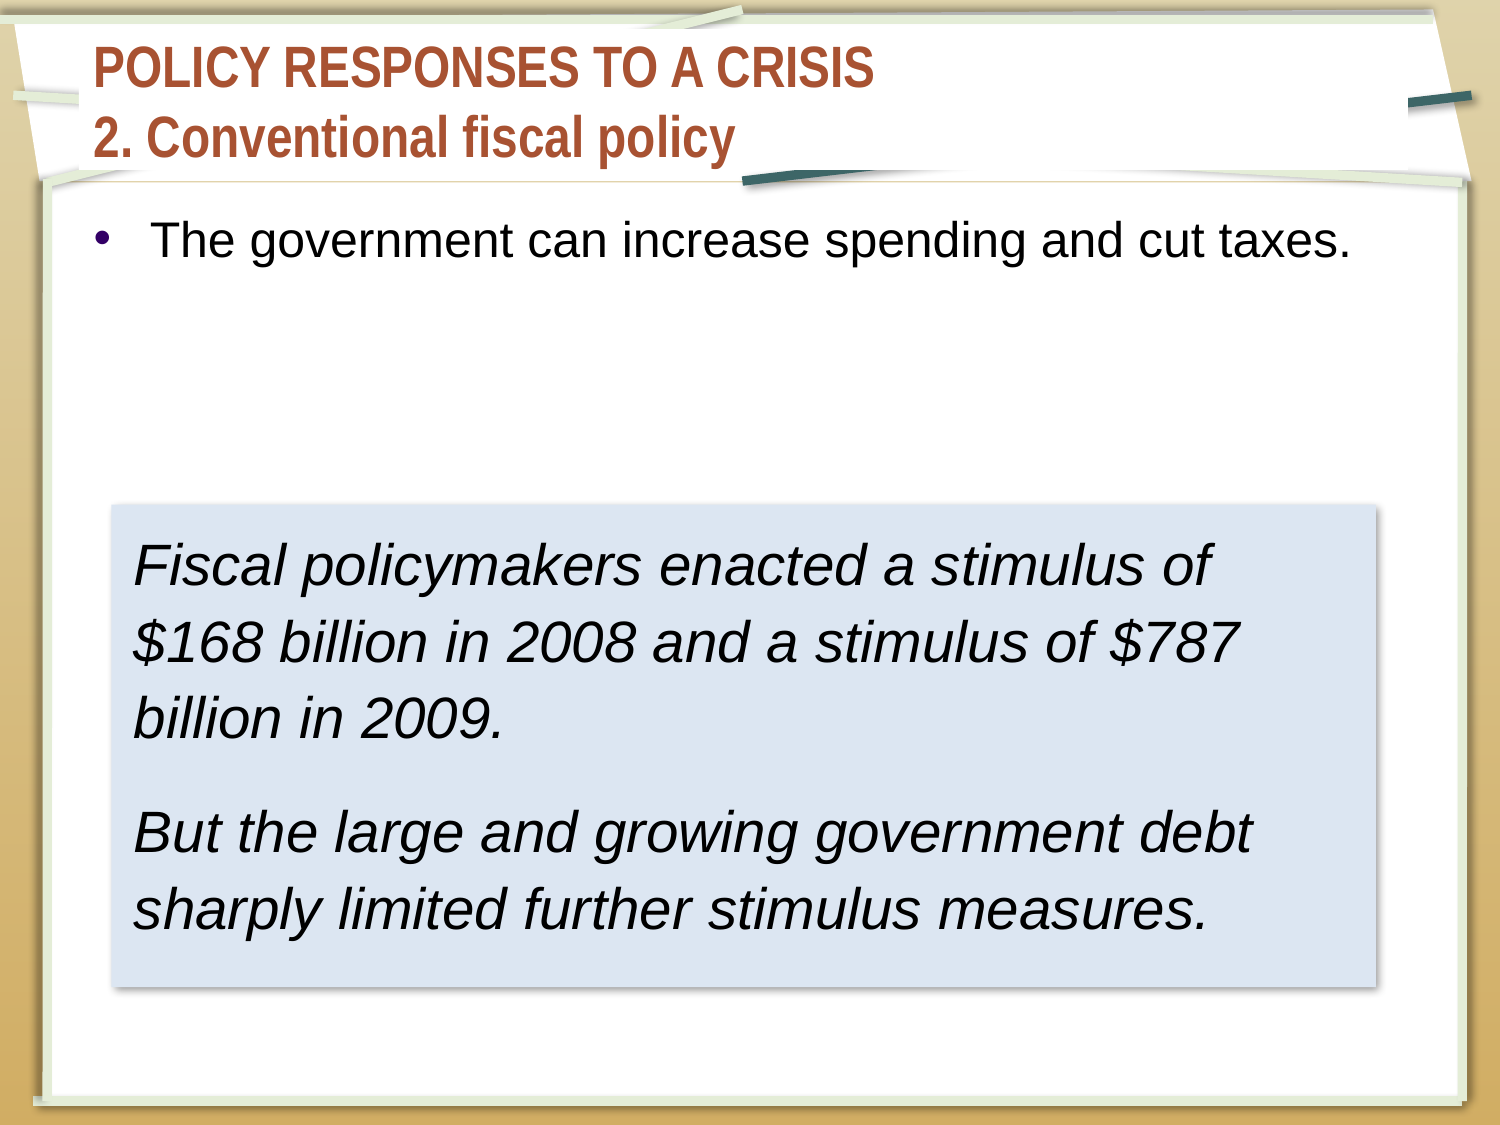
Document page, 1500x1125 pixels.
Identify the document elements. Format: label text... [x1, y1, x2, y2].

list Fiscal policymakers enacted a stimulus of $168 billion in 2008 and a stimulus of $787 billion in 2009. But the large and growing government debt sharply limited further stimulus measures. [111, 504, 1376, 988]
list The government can increase spending and cut taxes. [78, 200, 1445, 292]
title POLICY RESPONSES TO A CRISIS 2. Conventional fiscal policy [78, 29, 1408, 170]
